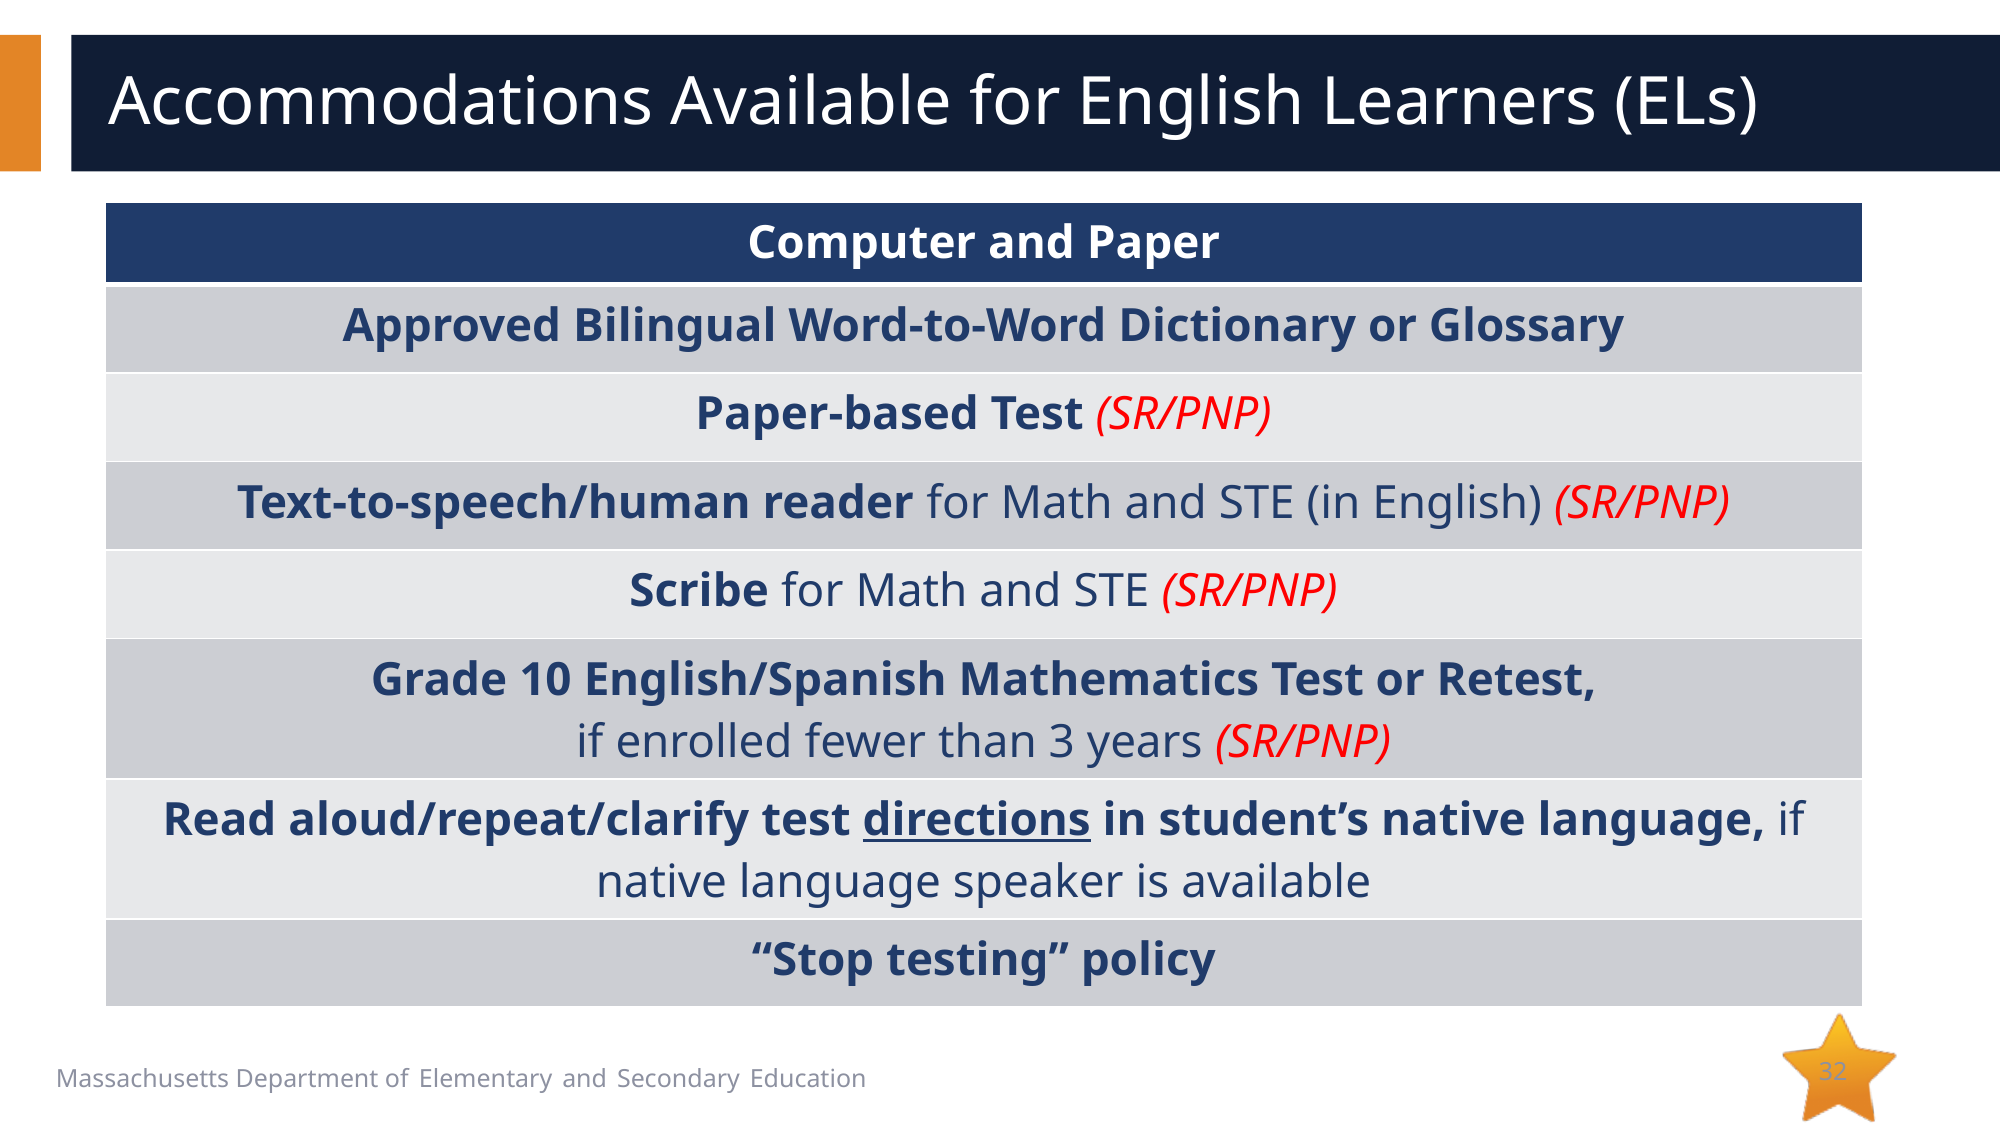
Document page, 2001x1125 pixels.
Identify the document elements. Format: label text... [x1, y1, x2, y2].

table_cell “Stop testing” policy [106, 920, 1862, 1006]
table_cell Paper-based Test (SR/PNP) [106, 374, 1862, 461]
table_header Computer and Paper [106, 203, 1862, 282]
table_cell Text-to-speech/human reader for Math and STE (in English) (SR/PNP) [106, 462, 1862, 549]
picture [1773, 1000, 1909, 1125]
table_cell Grade 10 English/Spanish Mathematics Test or Retest, if enrolled fewer than 3 years (SR/PNP) [106, 639, 1862, 778]
slide_number 32 [1412, 1042, 1863, 1103]
title Accommodations Available for English Learners (ELs) [93, 47, 1959, 159]
table_cell Read aloud/repeat/clarify test directions in student’s native language, if native language speaker is available [106, 780, 1862, 918]
table_cell Approved Bilingual Word-to-Word Dictionary or Glossary [106, 287, 1862, 372]
table_cell Scribe for Math and STE (SR/PNP) [106, 551, 1862, 638]
